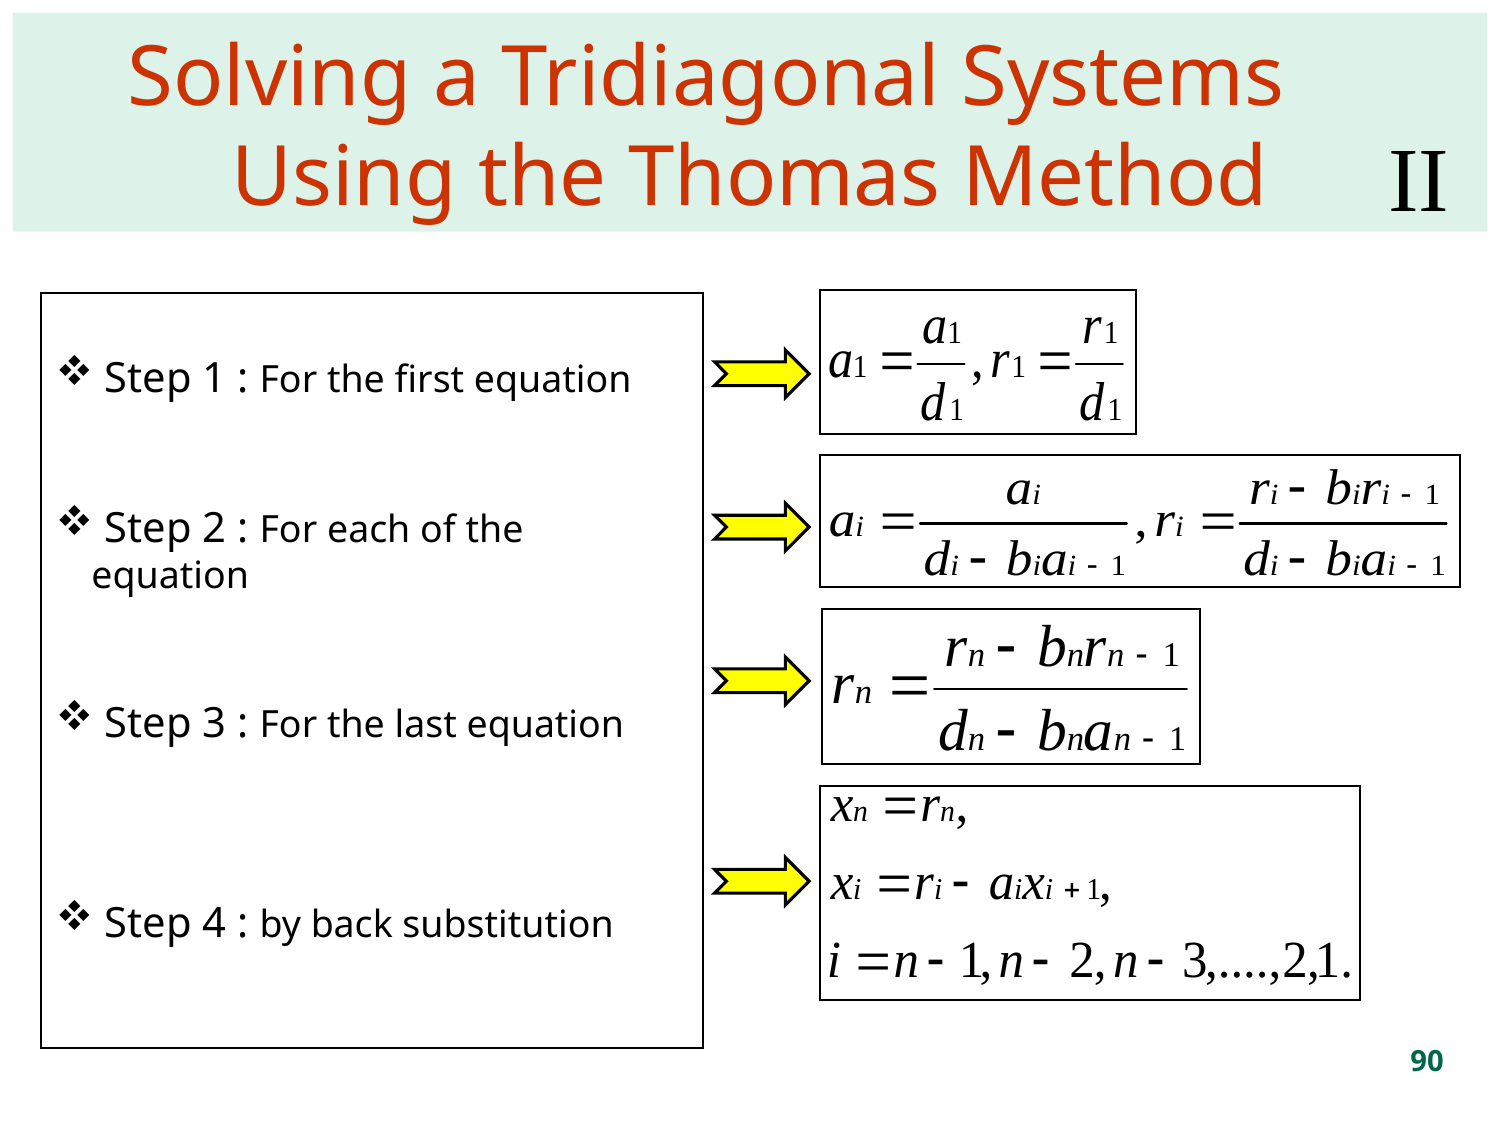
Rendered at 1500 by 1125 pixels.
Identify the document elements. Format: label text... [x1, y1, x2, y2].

text_box [714, 503, 810, 551]
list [822, 609, 1199, 764]
slide_number 90 [1371, 1034, 1460, 1086]
text_box [714, 657, 810, 705]
text_box II [1349, 112, 1488, 225]
title Solving a Tridiagonal Systems Using the Thomas Method [12, 12, 1488, 232]
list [820, 455, 1459, 587]
text_box [714, 857, 810, 905]
text_box [714, 350, 810, 398]
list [820, 290, 1136, 433]
text_box Step 1 : For the first equation Step 2 : For each of the equation Step 3 : For the last equation Step 4 : by back substitution [41, 293, 703, 1049]
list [820, 786, 1360, 1000]
